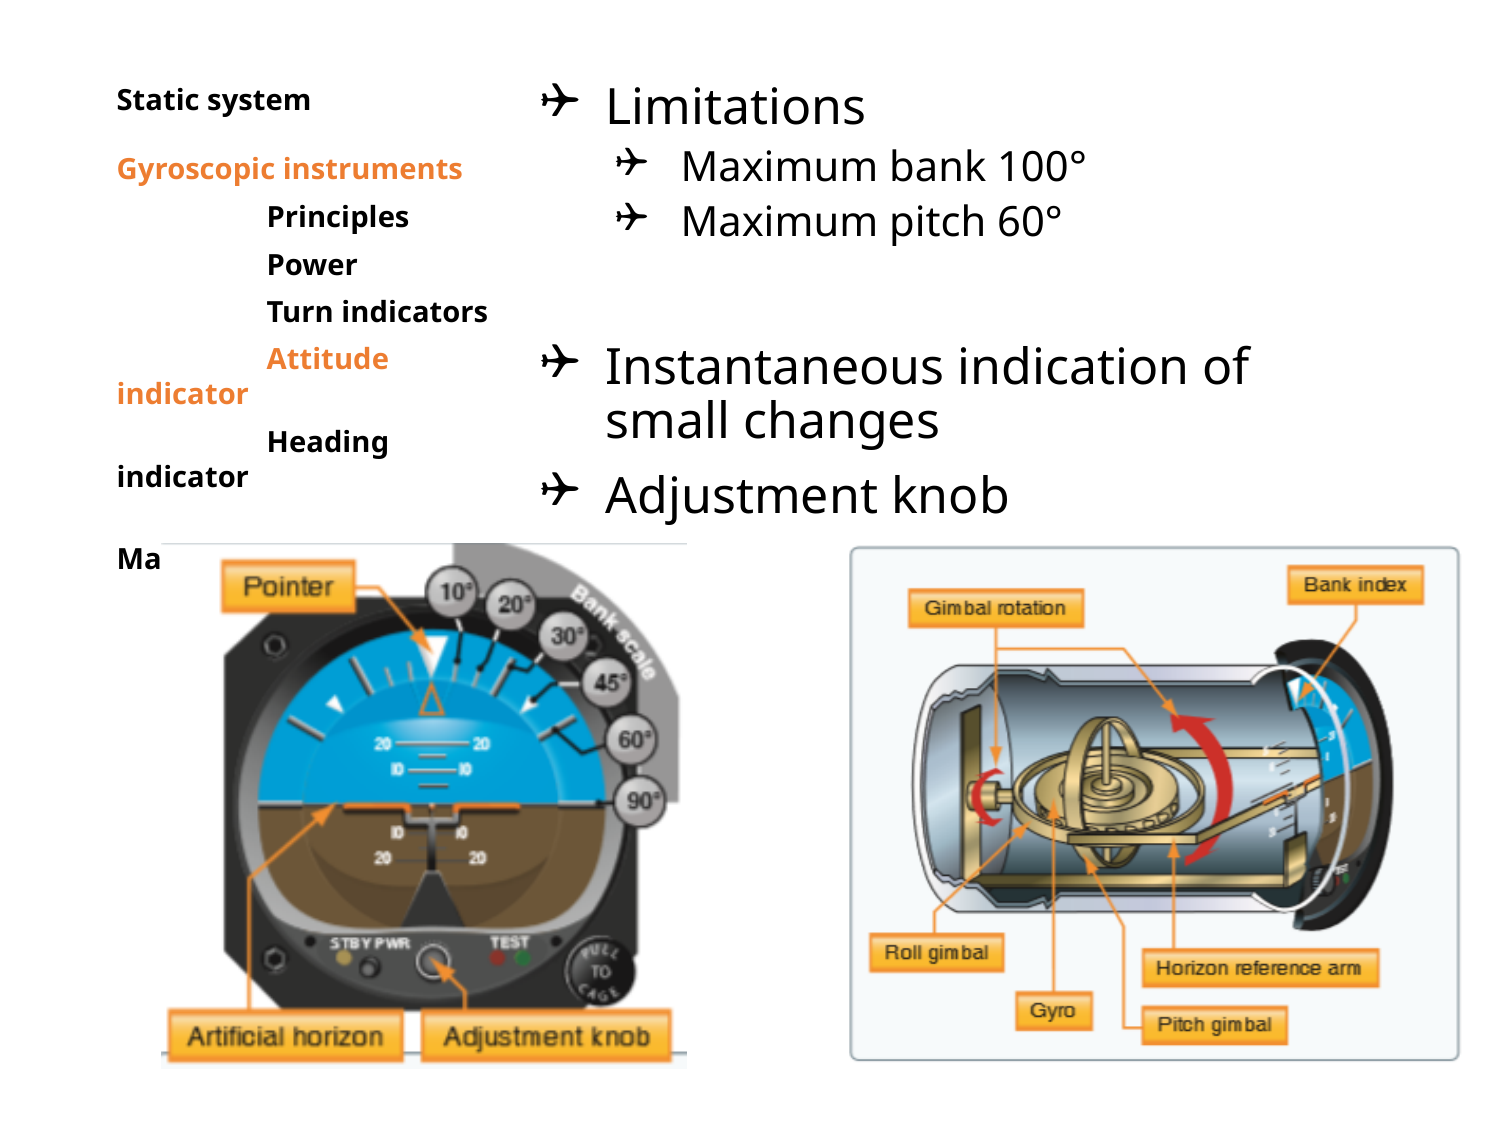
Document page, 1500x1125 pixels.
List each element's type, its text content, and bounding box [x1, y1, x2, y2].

text_box Static system Gyroscopic instruments Principles Power Turn indicators Attitude indicator Heading indicator Magnetic compass [101, 73, 525, 1014]
picture [161, 543, 687, 1069]
picture [848, 543, 1463, 1069]
list Limitations Maximum bank 100° Maximum pitch 60° Instantaneous indication of small changes Adjustment knob [525, 73, 1396, 1066]
